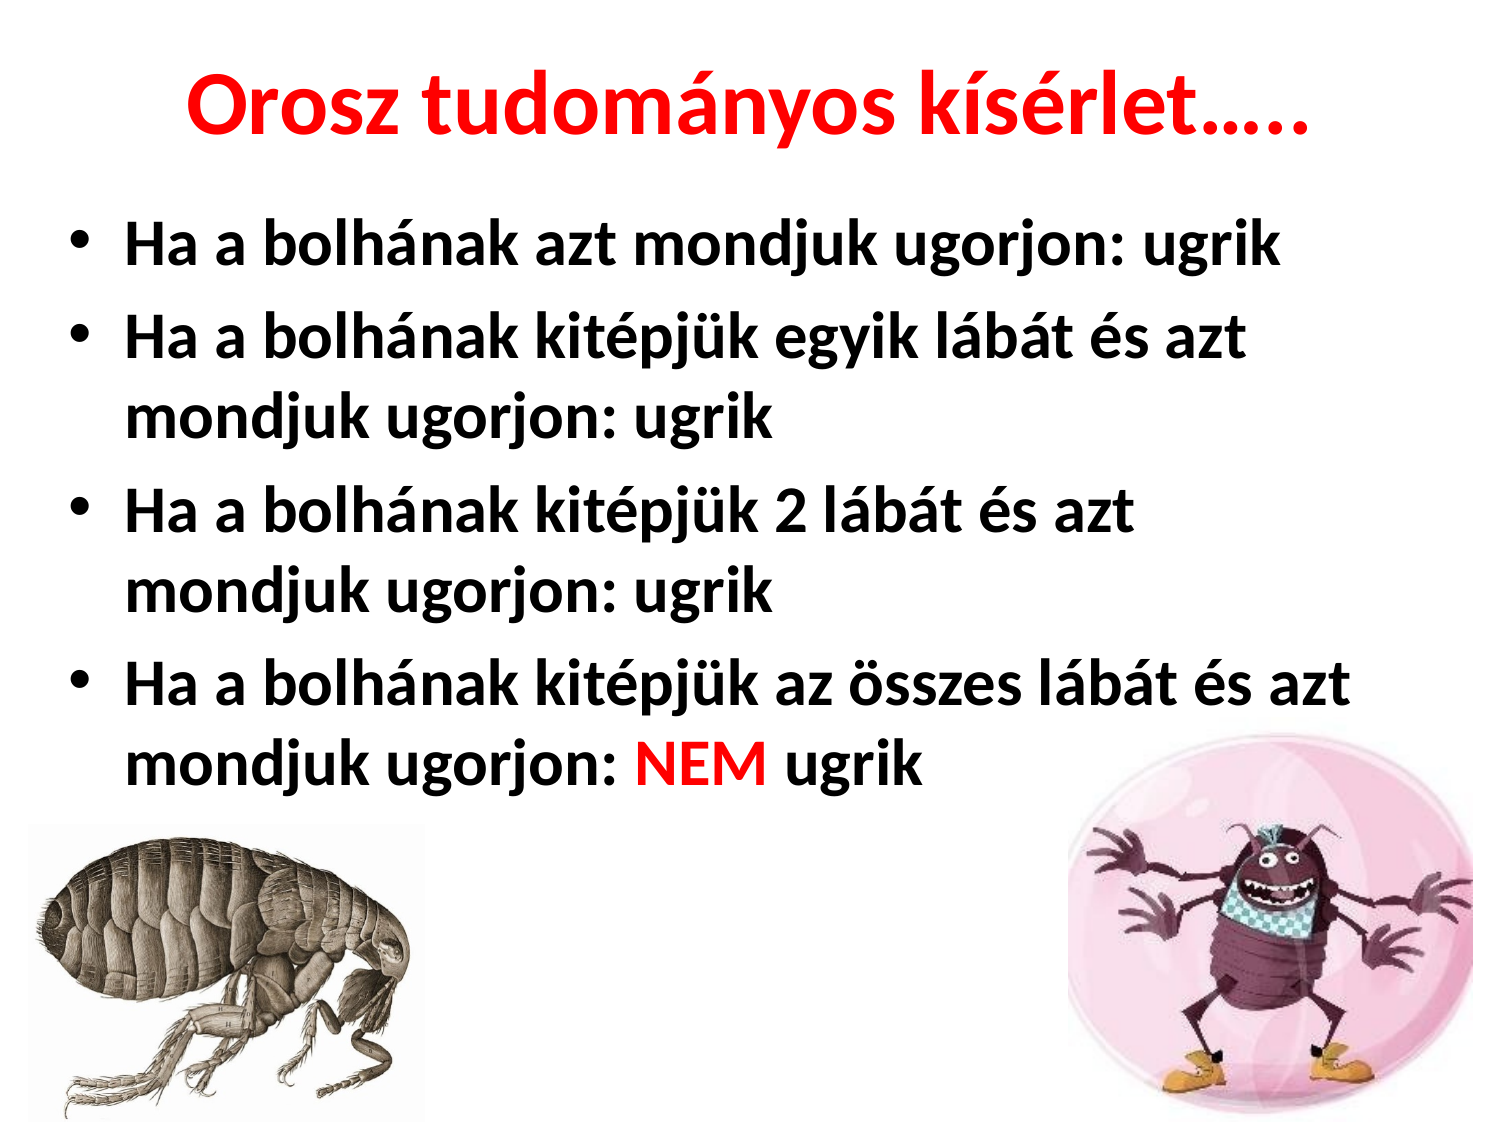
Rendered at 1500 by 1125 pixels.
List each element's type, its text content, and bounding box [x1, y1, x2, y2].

list Ha a bolhának azt mondjuk ugorjon: ugrik Ha a bolhának kitépjük egyik lábát és azt mondjuk ugorjon: ugrik Ha a bolhának kitépjük 2 lábát és azt mondjuk ugorjon: ugrik Ha a bolhának kitépjük az összes lábát és azt mondjuk ugorjon: NEM ugrik [53, 191, 1404, 934]
title Orosz tudományos kísérlet….. [75, 3, 1425, 192]
picture [28, 824, 425, 1122]
picture [1068, 717, 1473, 1122]
